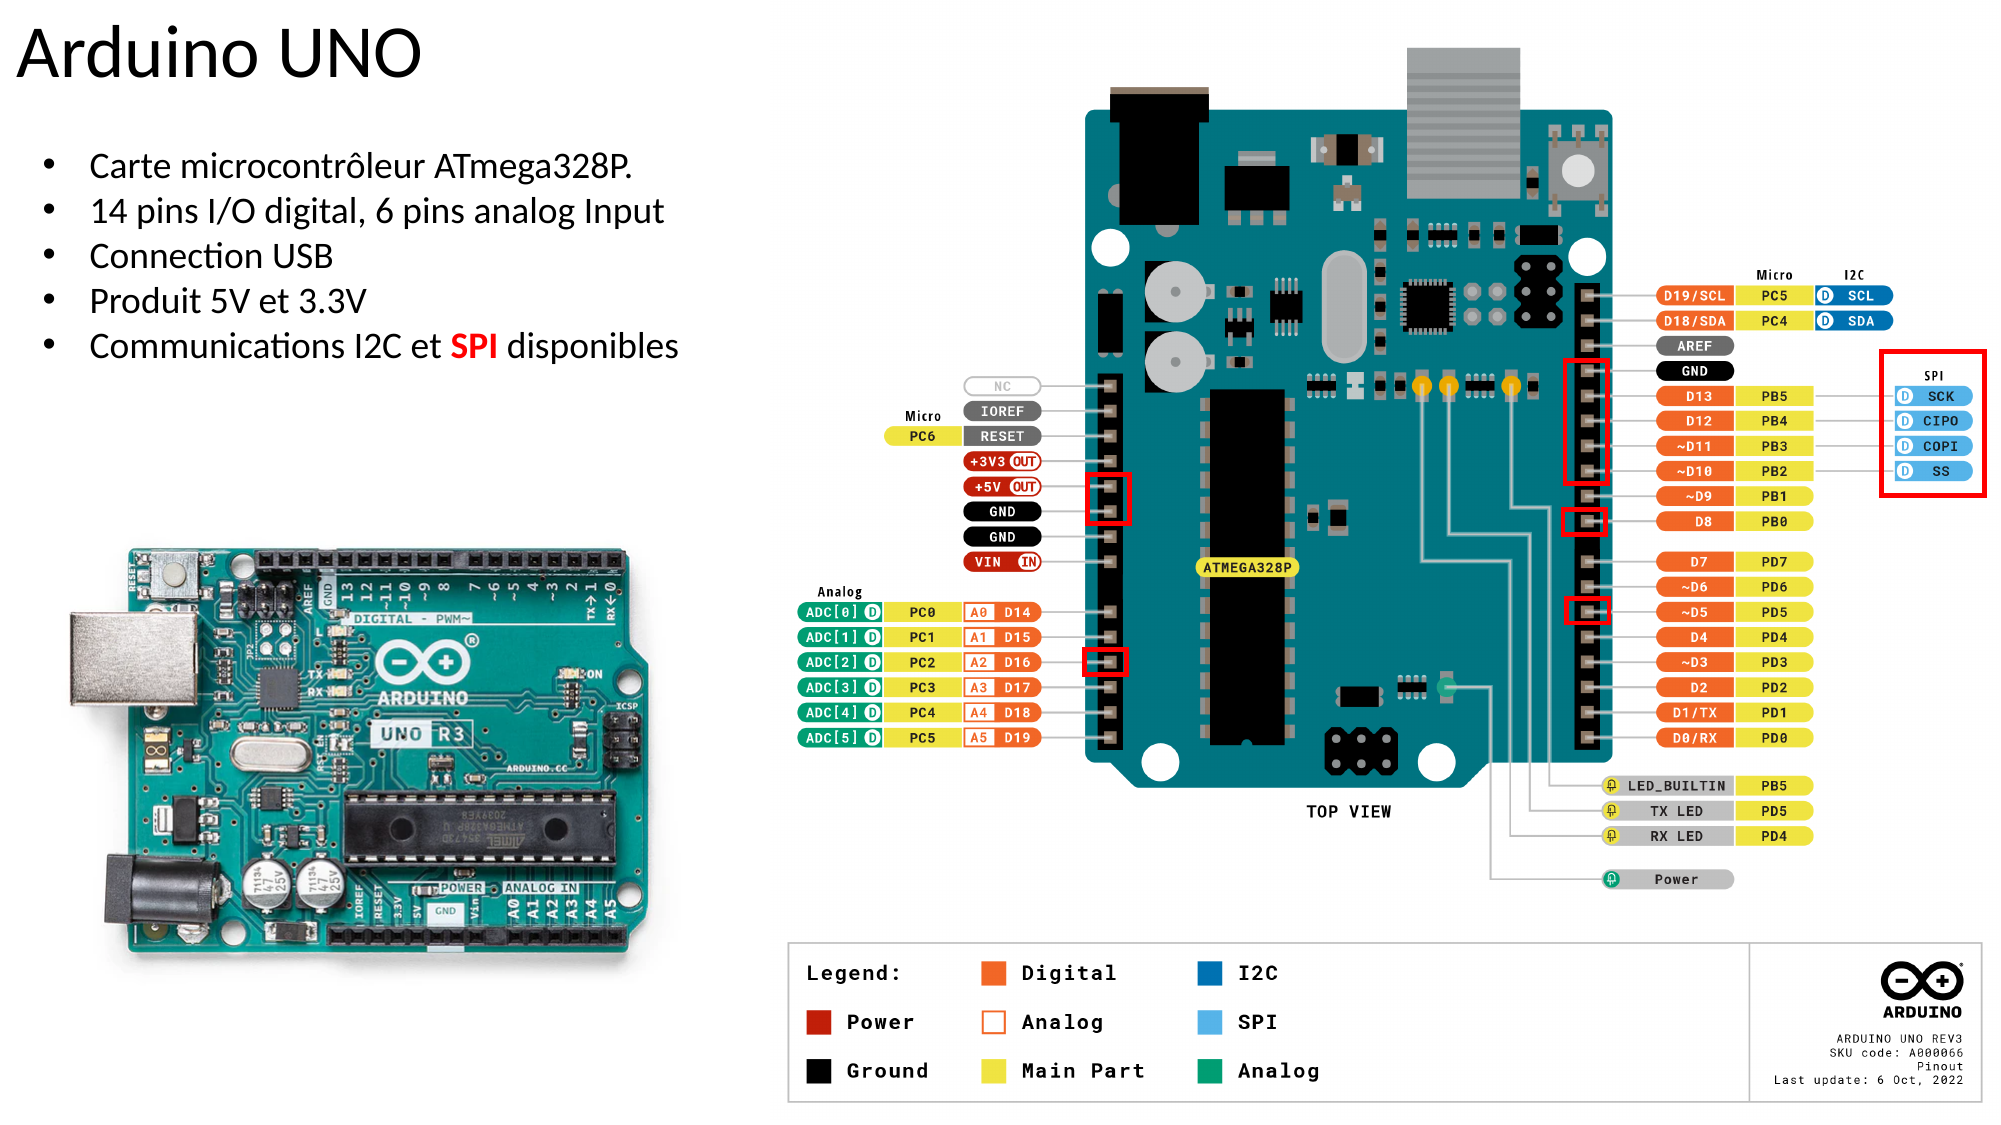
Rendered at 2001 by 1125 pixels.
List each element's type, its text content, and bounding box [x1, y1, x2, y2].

picture [37, 509, 681, 992]
text_box Carte microcontrôleur ATmega328P. 14 pins I/O digital, 6 pins analog Input Connection USB Produit 5V et 3.3V Communications I2C et SPI disponibles [27, 133, 770, 418]
picture [770, 0, 2000, 1120]
text_box Arduino UNO [1, 0, 439, 100]
